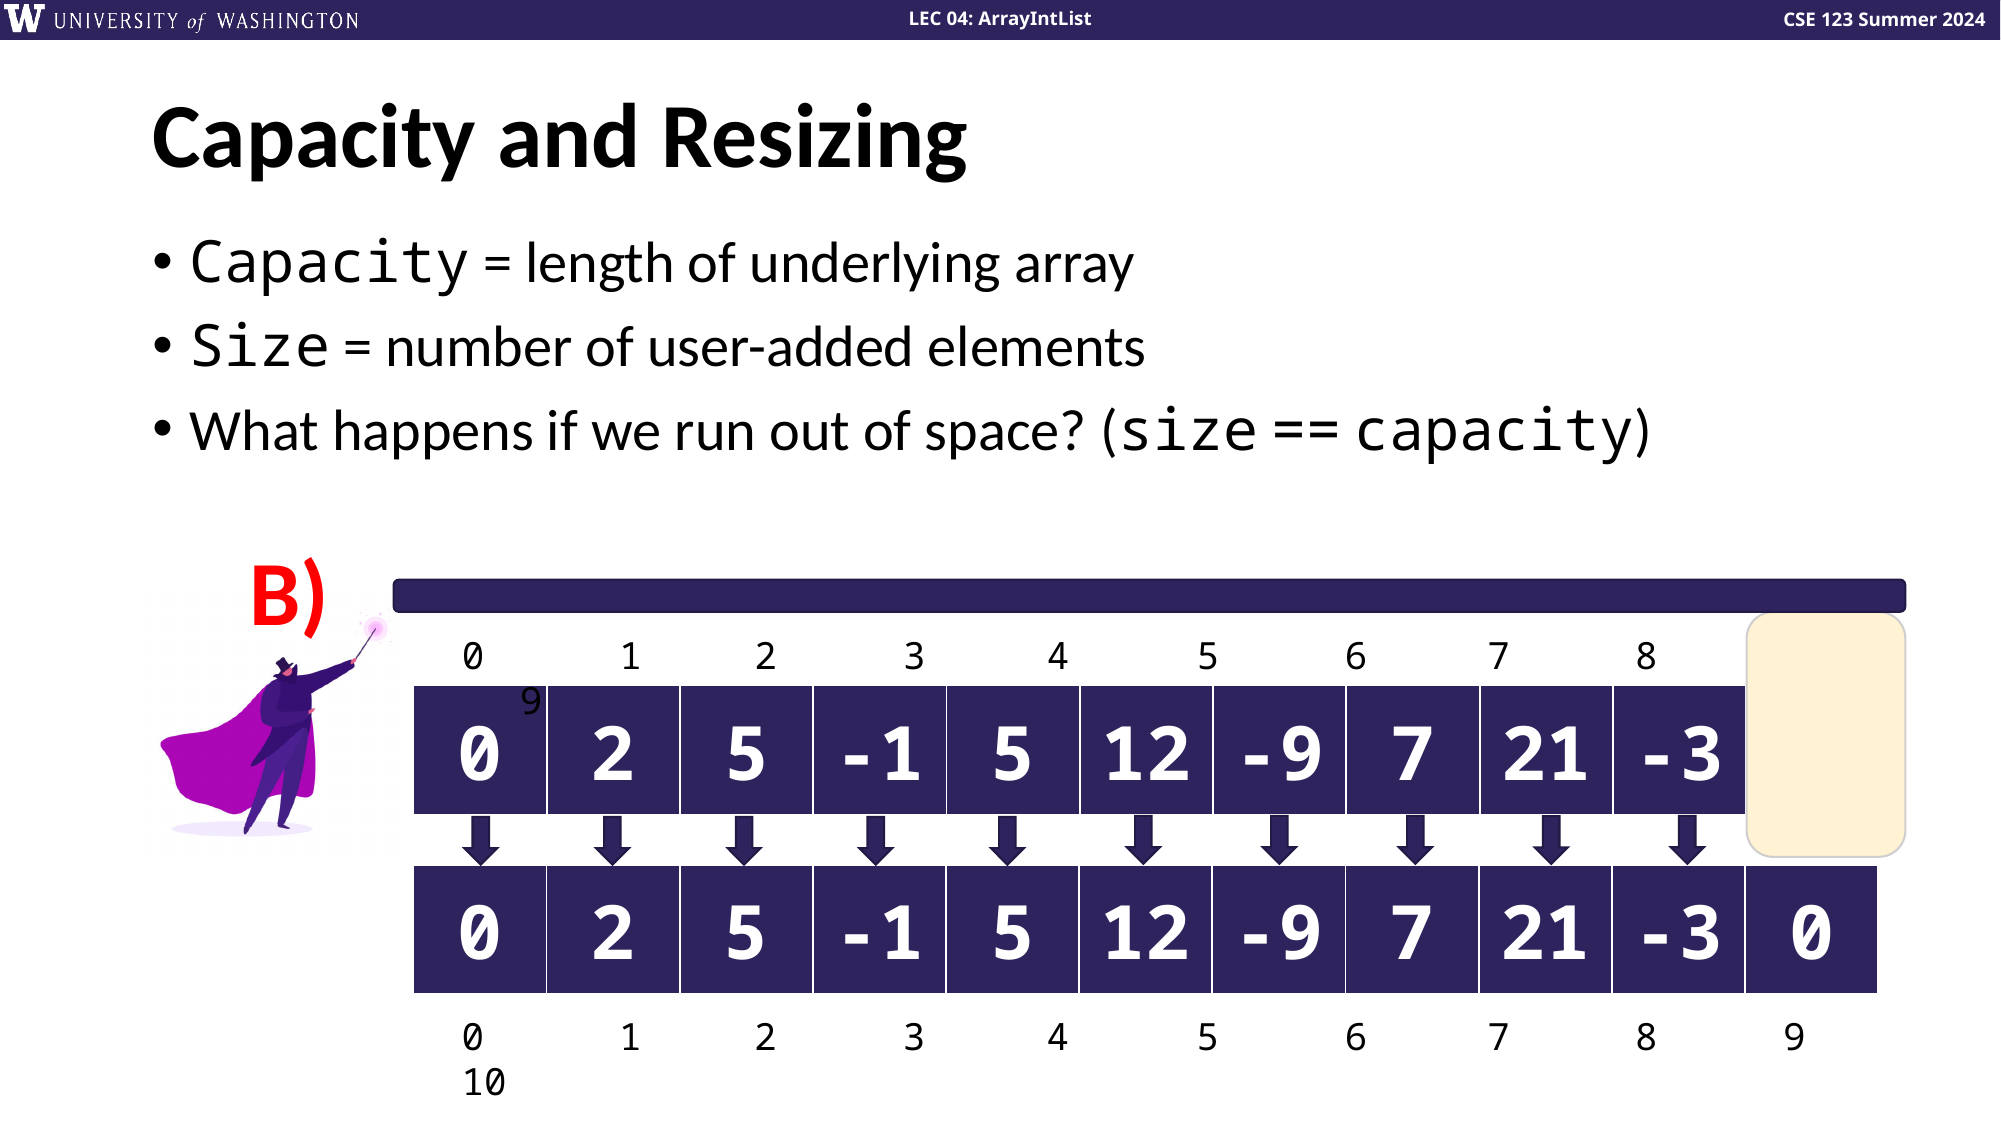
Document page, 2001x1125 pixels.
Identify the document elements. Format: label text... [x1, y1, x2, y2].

table_header 2 [547, 866, 679, 993]
text_box [461, 815, 500, 867]
text_box [988, 815, 1027, 867]
table_header -9 [1213, 866, 1345, 993]
table_header 12 [1081, 730, 1212, 814]
text_box [1396, 814, 1435, 866]
text_box [725, 815, 764, 867]
table_header -9 [1214, 730, 1345, 814]
table_header -1 [814, 730, 946, 814]
text_box [1745, 613, 1907, 858]
table_header 21 [1481, 730, 1612, 814]
table_header -3 [1613, 866, 1744, 993]
text_box [1124, 814, 1163, 866]
picture [4, 4, 358, 33]
table_header -3 [1614, 686, 1745, 814]
text_box B) [234, 526, 345, 579]
title Capacity and Resizing [137, 74, 1863, 200]
text_box [1532, 815, 1571, 866]
list Capacity = length of underlying array Size = number of user-added elements What happens if we run out of space? (size == capacity) [137, 224, 1863, 513]
text_box [593, 815, 632, 867]
table_header 2 [548, 730, 679, 814]
table_header 21 [1480, 866, 1611, 993]
table_header 12 [1080, 866, 1211, 993]
table_header 5 [681, 866, 812, 993]
text_box 0 1 2 3 4 5 6 7 8 9 10 [446, 1005, 1918, 1111]
table_header -1 [814, 866, 945, 993]
text_box [856, 815, 895, 867]
table_header 0 [414, 866, 546, 993]
table_header 0 [414, 686, 546, 814]
text_box [1260, 814, 1299, 866]
table_header 7 [1347, 730, 1479, 814]
picture [137, 579, 414, 856]
text_box [397, 578, 1907, 613]
table_header 5 [947, 866, 1078, 993]
table_header 5 [681, 730, 812, 814]
text_box 0 1 2 3 4 5 6 7 8 9 [447, 624, 1731, 730]
text_box [1668, 814, 1707, 866]
table_header 0 [1746, 866, 1877, 993]
table_header 7 [1346, 866, 1478, 993]
table_header 5 [947, 730, 1079, 814]
